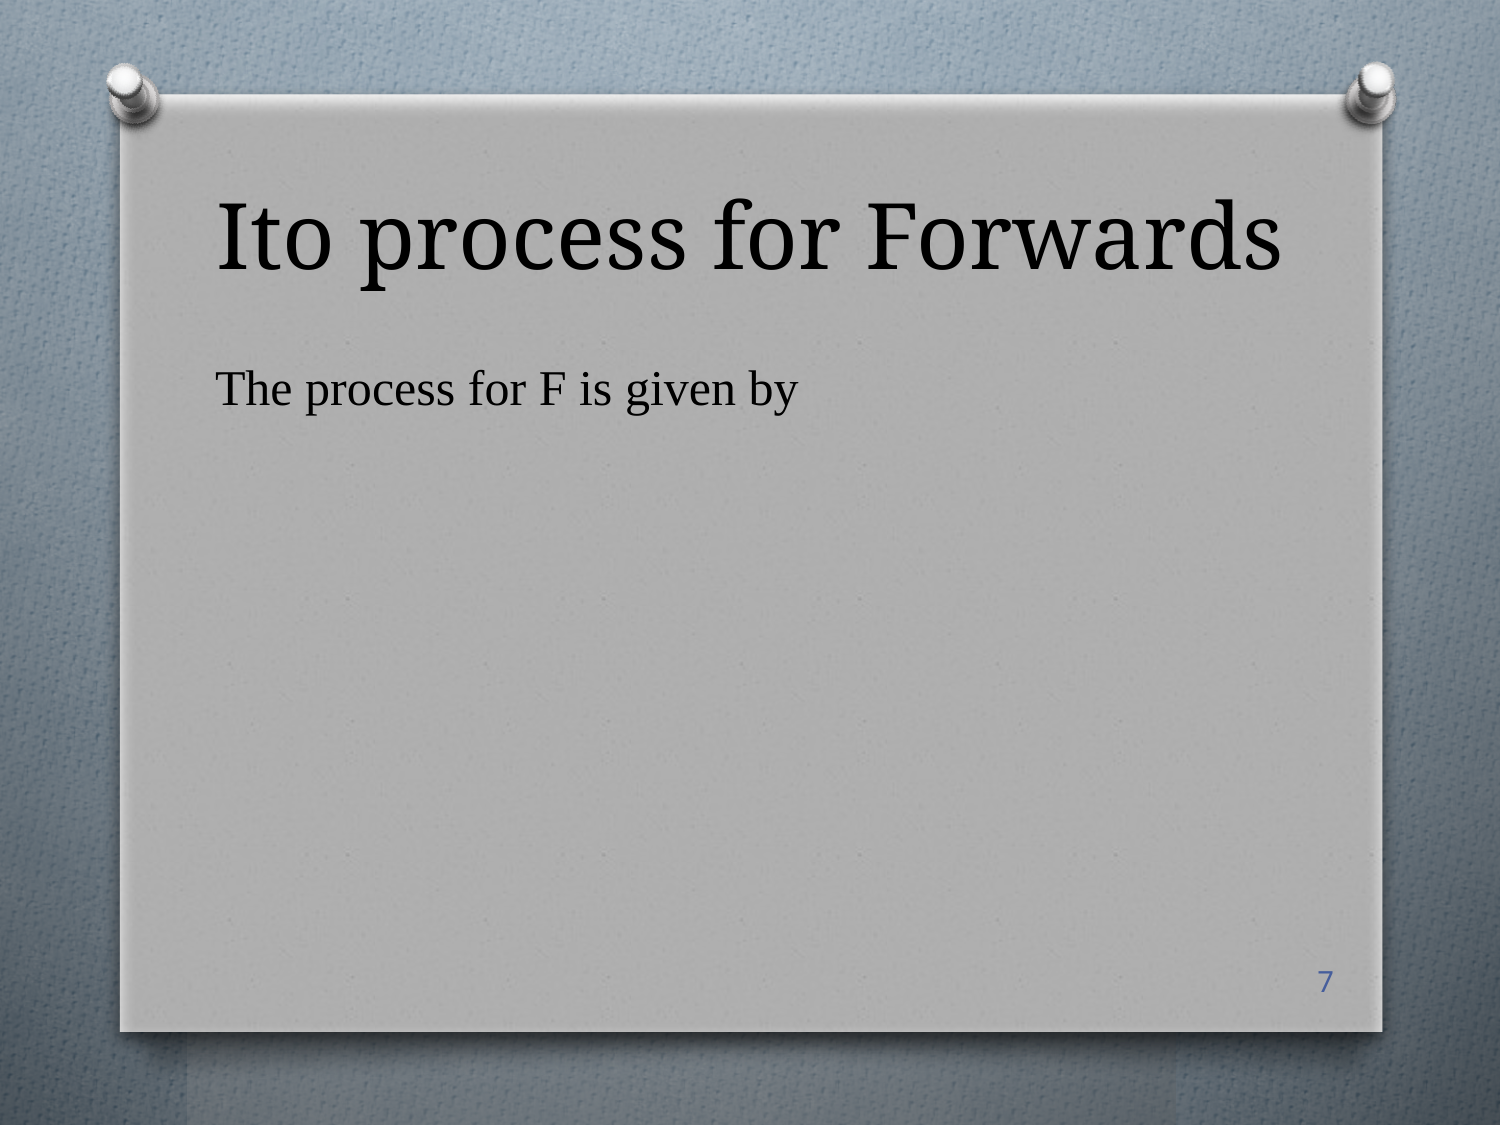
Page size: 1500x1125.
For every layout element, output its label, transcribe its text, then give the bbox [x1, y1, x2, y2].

slide_number 7 [1258, 952, 1350, 1013]
picture [1317, 35, 1439, 156]
picture [75, 29, 198, 153]
title Ito process for Forwards [179, 134, 1323, 332]
